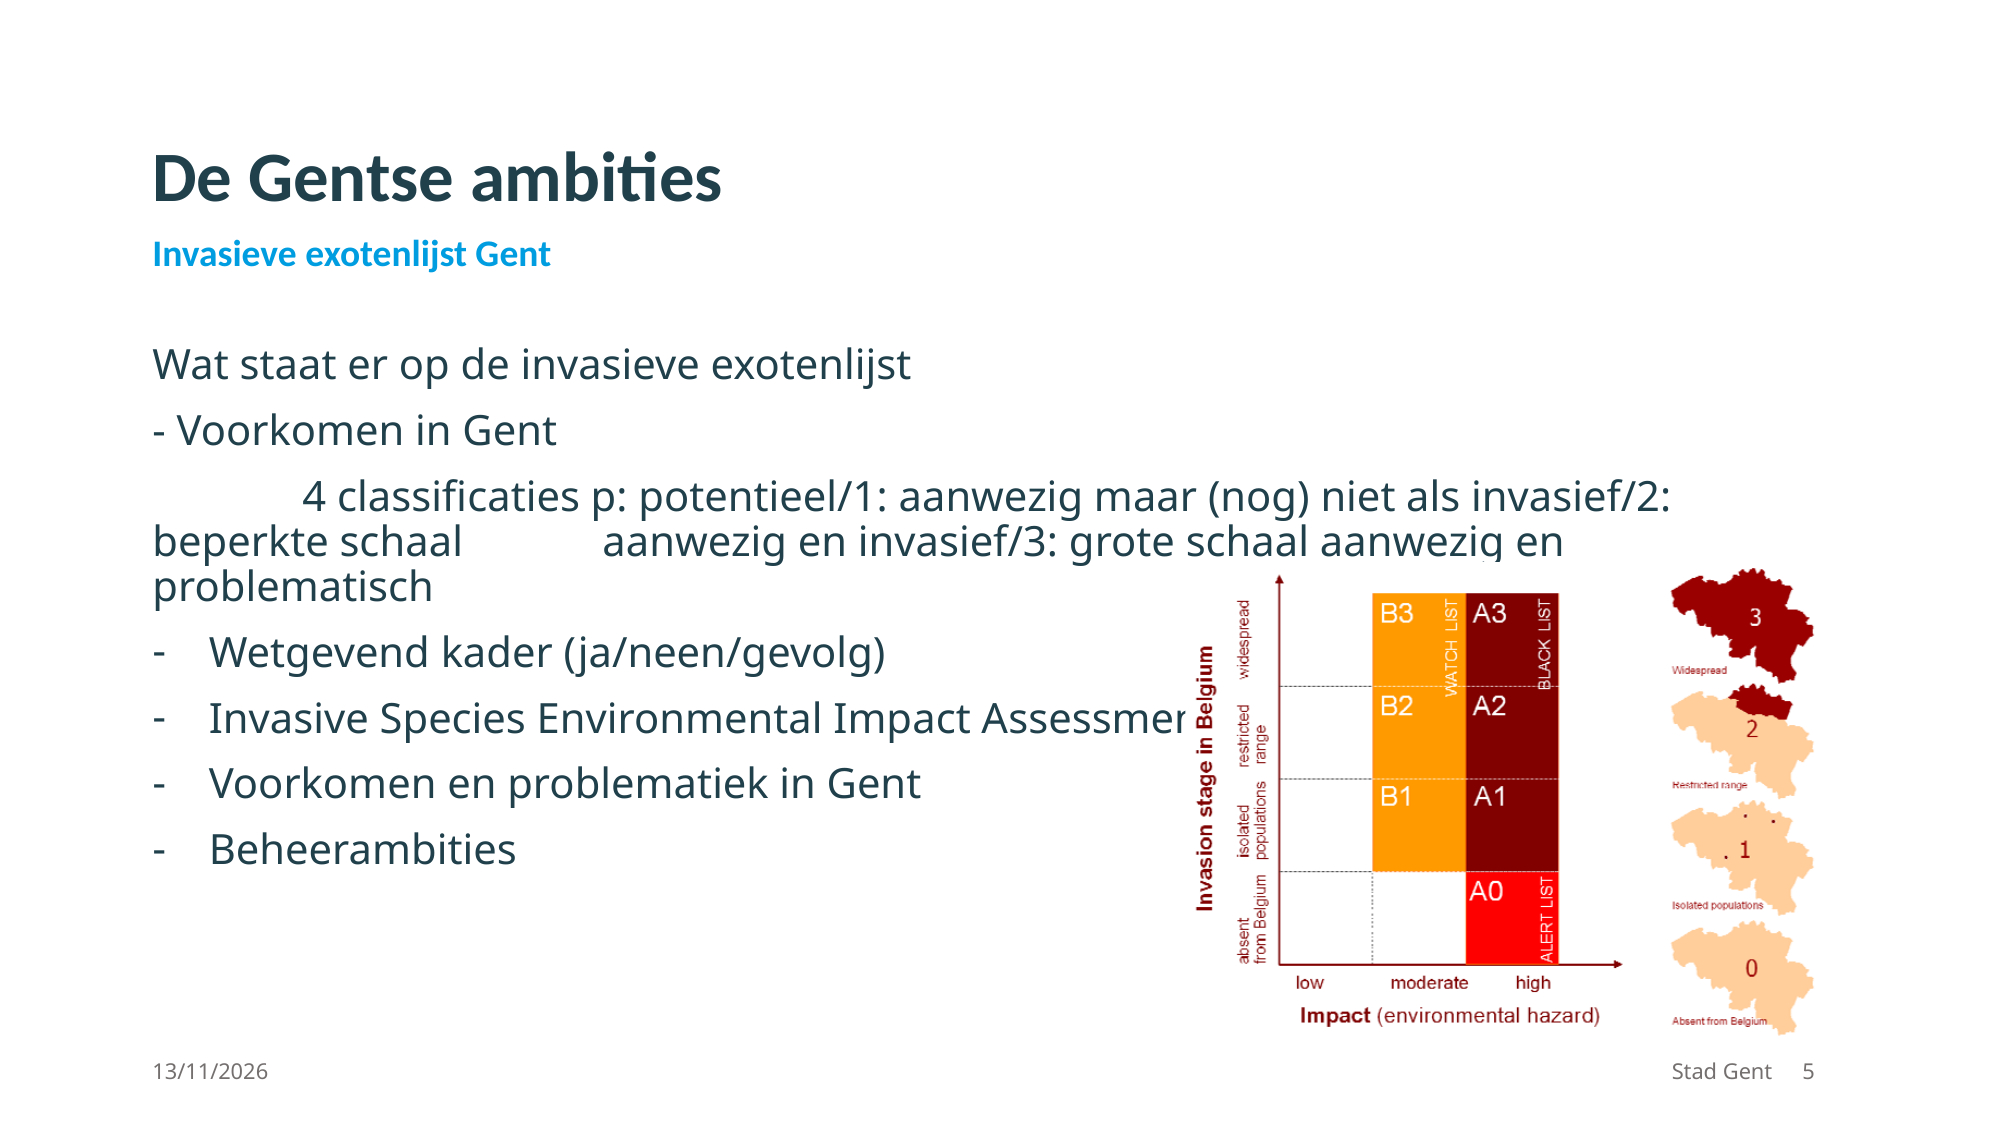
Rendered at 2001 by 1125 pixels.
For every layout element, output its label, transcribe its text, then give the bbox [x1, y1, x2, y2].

picture [1185, 562, 1825, 1052]
footer Stad Gent [999, 1042, 1787, 1103]
list Invasieve exotenlijst Gent [137, 226, 1863, 283]
slide_number 5 [1787, 1042, 1863, 1103]
title De Gentse ambities [137, 132, 1863, 226]
list Wat staat er op de invasieve exotenlijst - Voorkomen in Gent 4 classificaties p: potentieel/1: aanwezig maar (nog) niet als invasief/2: beperkte schaal aanwezig en invasief/3: grote schaal aanwezig en problematisch Wetgevend kader (ja/neen/gevolg) Invasive Species Environmental Impact Assessment Voorkomen en problematiek in Gent Beheerambities [137, 336, 1863, 994]
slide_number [137, 1042, 315, 1103]
